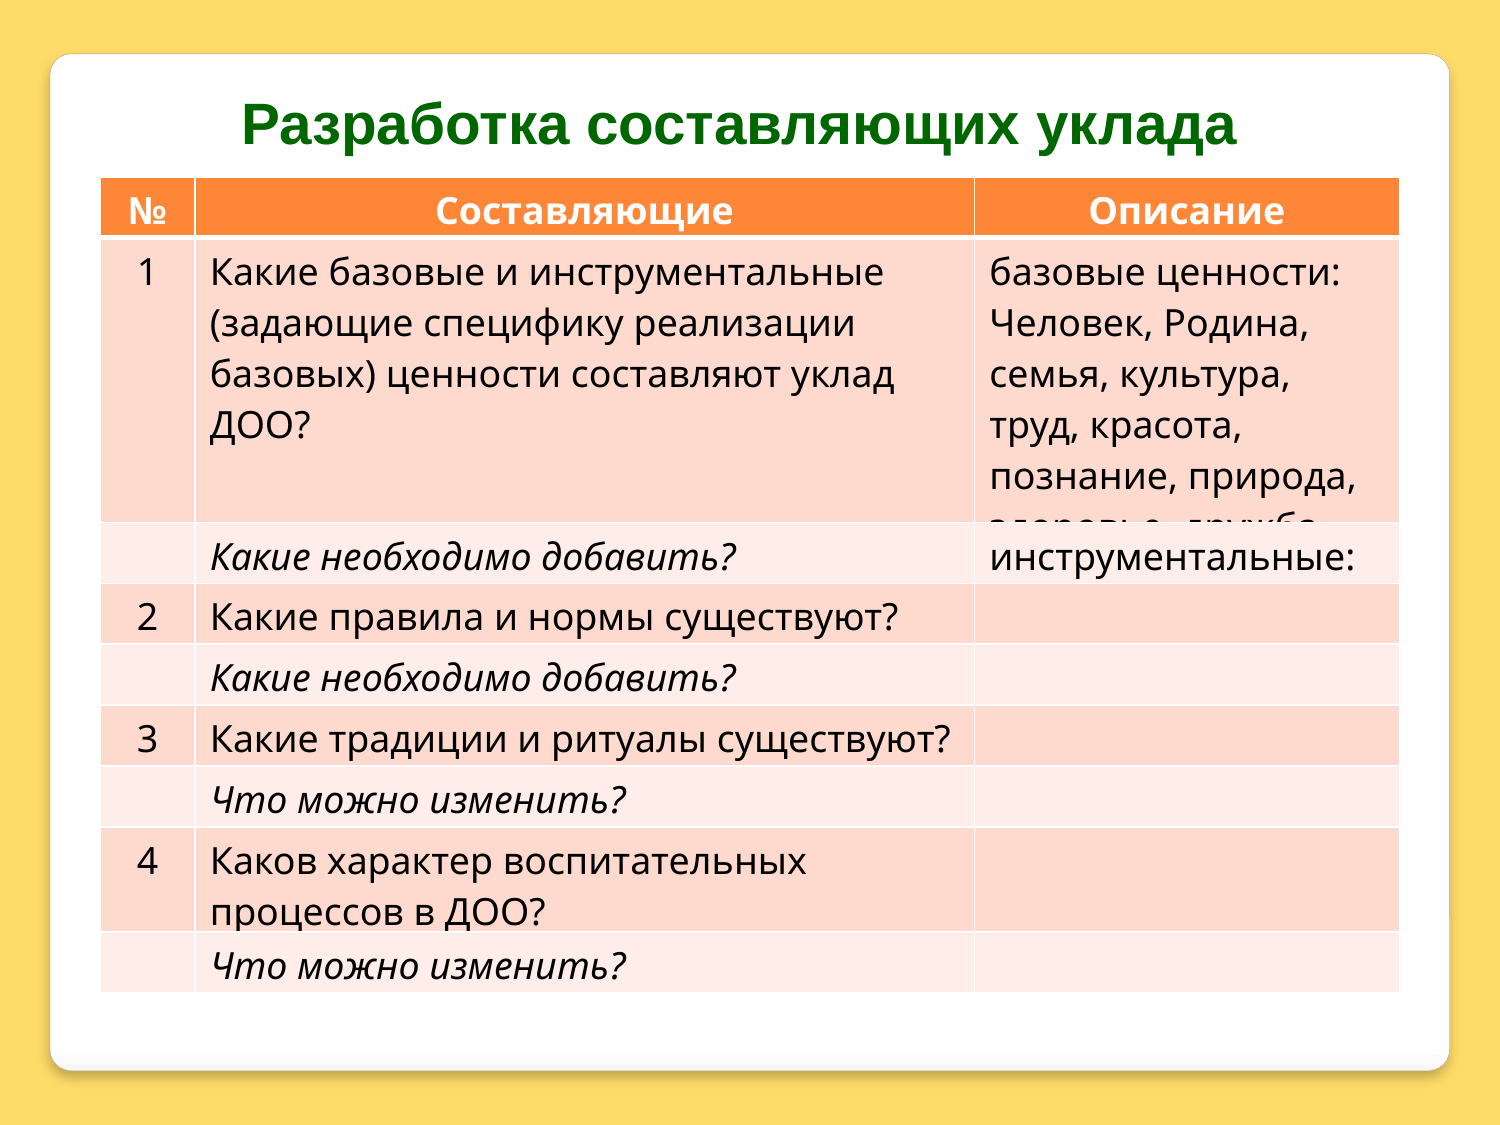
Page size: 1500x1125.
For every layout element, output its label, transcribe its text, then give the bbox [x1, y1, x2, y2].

table_cell [101, 767, 194, 826]
table_cell Что можно изменить? [196, 767, 974, 826]
table_cell [975, 767, 1399, 826]
table_cell Какие базовые и инструментальные (задающие специфику реализации базовых) ценности составляют уклад ДОО? [196, 240, 974, 522]
table_cell Какие необходимо добавить? [196, 523, 974, 583]
table_cell [975, 645, 1399, 704]
table_cell [975, 706, 1399, 765]
table_cell [101, 645, 194, 704]
table_cell [975, 584, 1399, 643]
table_header Описание [975, 178, 1399, 235]
table_cell [101, 933, 194, 992]
table_cell [975, 933, 1399, 992]
table_cell [101, 523, 194, 583]
table_cell 1 [101, 240, 194, 522]
table_cell инструментальные: [975, 523, 1399, 583]
table_cell 4 [101, 828, 194, 931]
table_cell Какие традиции и ритуалы существуют? [196, 706, 974, 765]
table_cell Какие необходимо добавить? [196, 645, 974, 704]
table_cell 2 [101, 584, 194, 643]
table_cell базовые ценности: Человек, Родина, семья, культура, труд, красота, познание, природа, здоровье, дружба… [975, 240, 1399, 522]
table_header № [101, 178, 194, 235]
text_box Разработка составляющих уклада [194, 78, 1285, 164]
table_cell Какие правила и нормы существуют? [196, 584, 974, 643]
table_header Составляющие [196, 178, 974, 235]
table_cell [975, 828, 1399, 931]
table_cell Что можно изменить? [196, 933, 974, 992]
table_cell 3 [101, 706, 194, 765]
table_cell Каков характер воспитательных процессов в ДОО? [196, 828, 974, 931]
